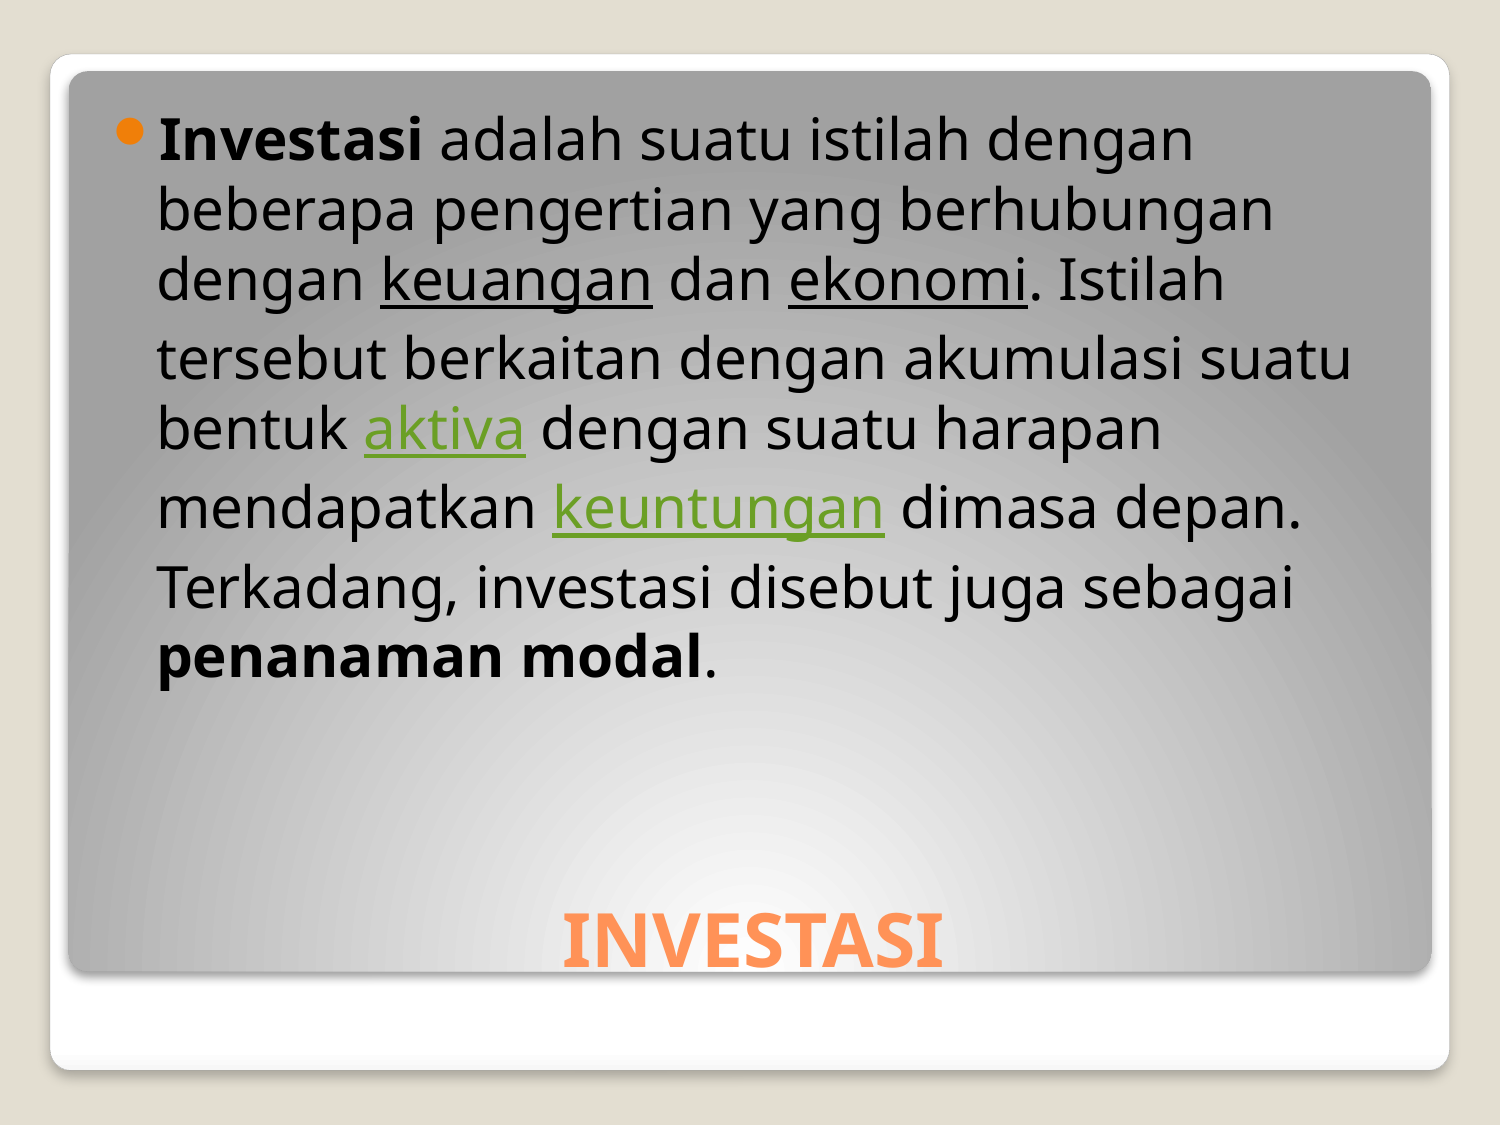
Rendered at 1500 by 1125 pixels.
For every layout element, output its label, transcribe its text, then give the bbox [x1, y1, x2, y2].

title INVESTASI [82, 817, 1425, 990]
list Investasi adalah suatu istilah dengan beberapa pengertian yang berhubungan dengan keuangan dan ekonomi. Istilah tersebut berkaitan dengan akumulasi suatu bentuk aktiva dengan suatu harapan mendapatkan keuntungan dimasa depan. Terkadang, investasi disebut juga sebagai penanaman modal. [82, 86, 1425, 774]
